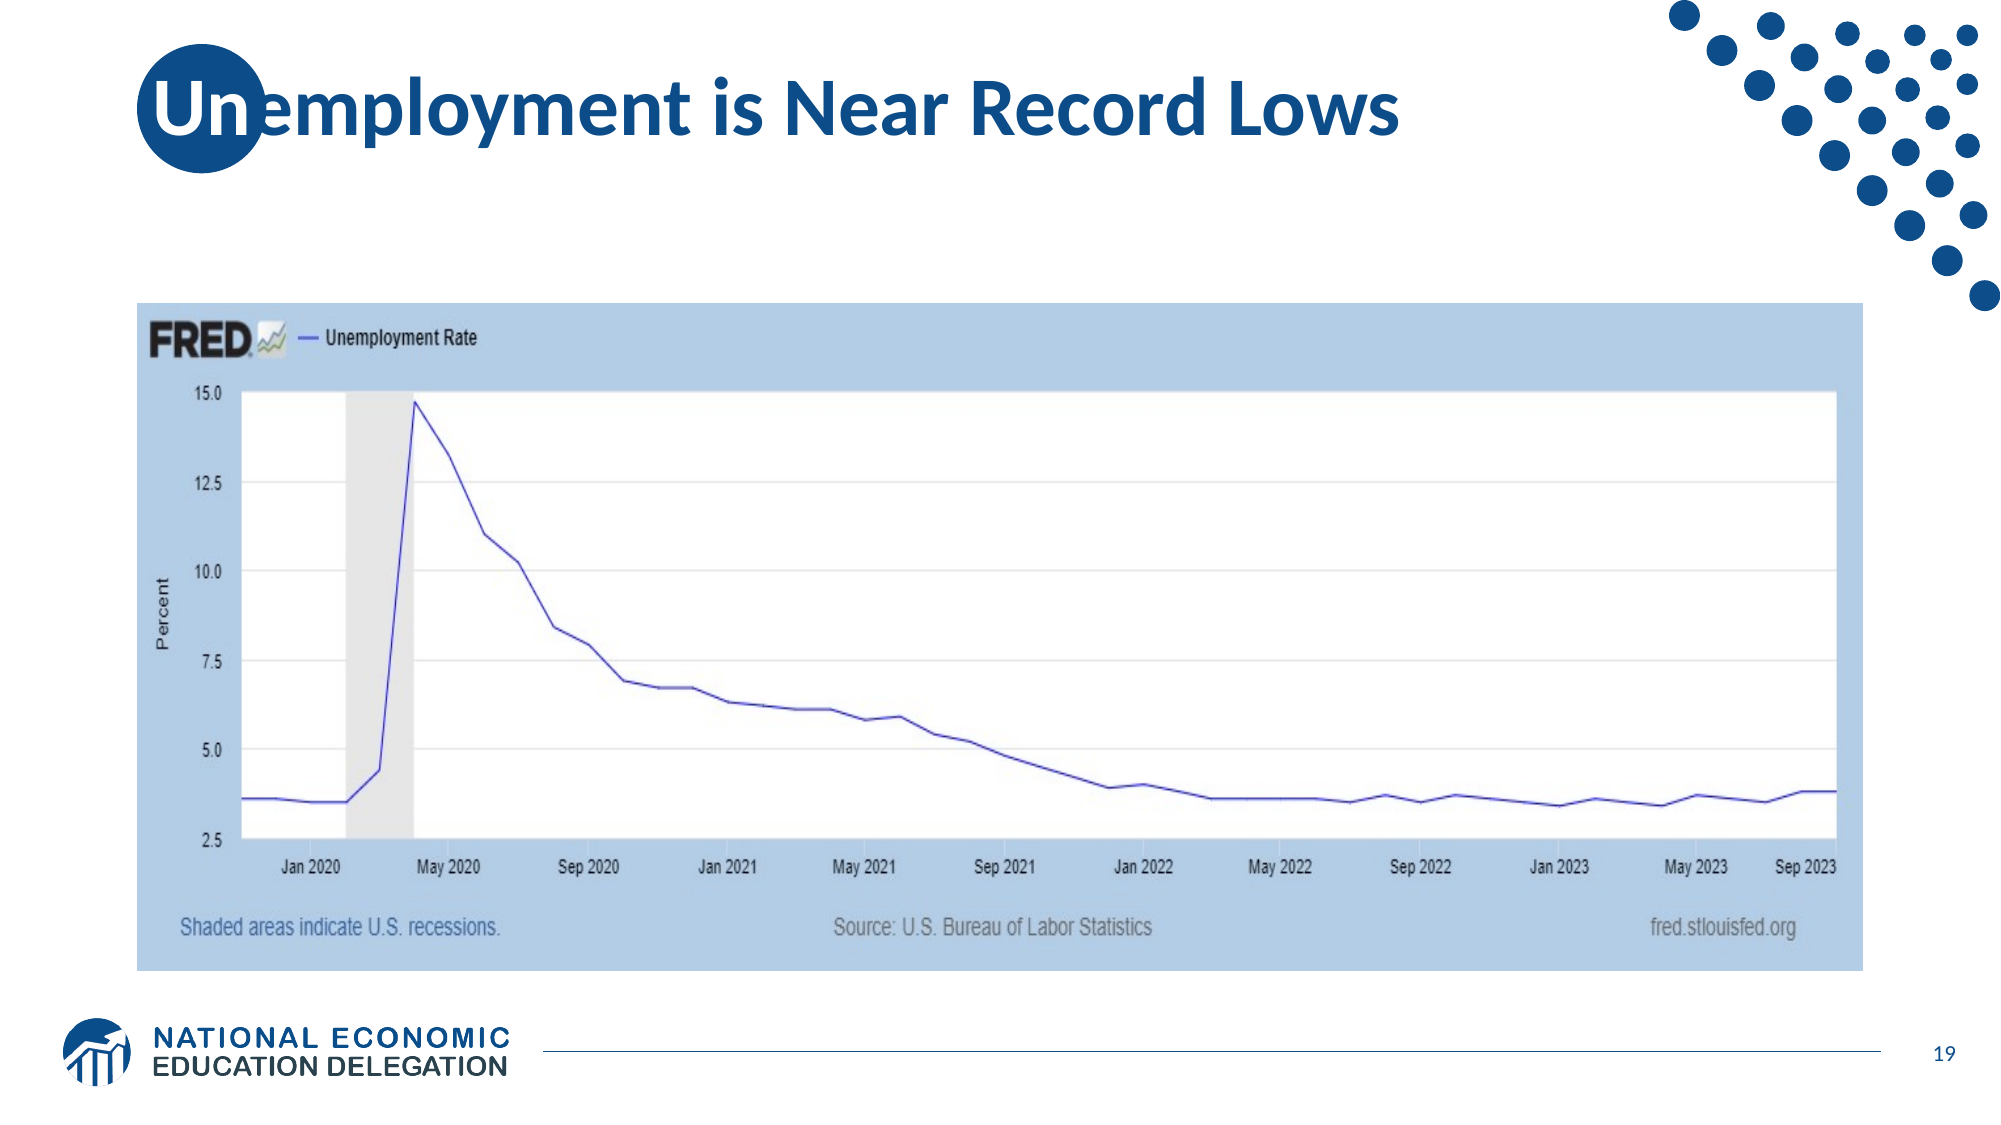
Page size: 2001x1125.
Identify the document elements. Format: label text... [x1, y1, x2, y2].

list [137, 302, 1863, 971]
title Unemployment is Near Record Lows [137, 0, 1863, 218]
slide_number 19 [1521, 1022, 1972, 1082]
picture [55, 1013, 520, 1091]
